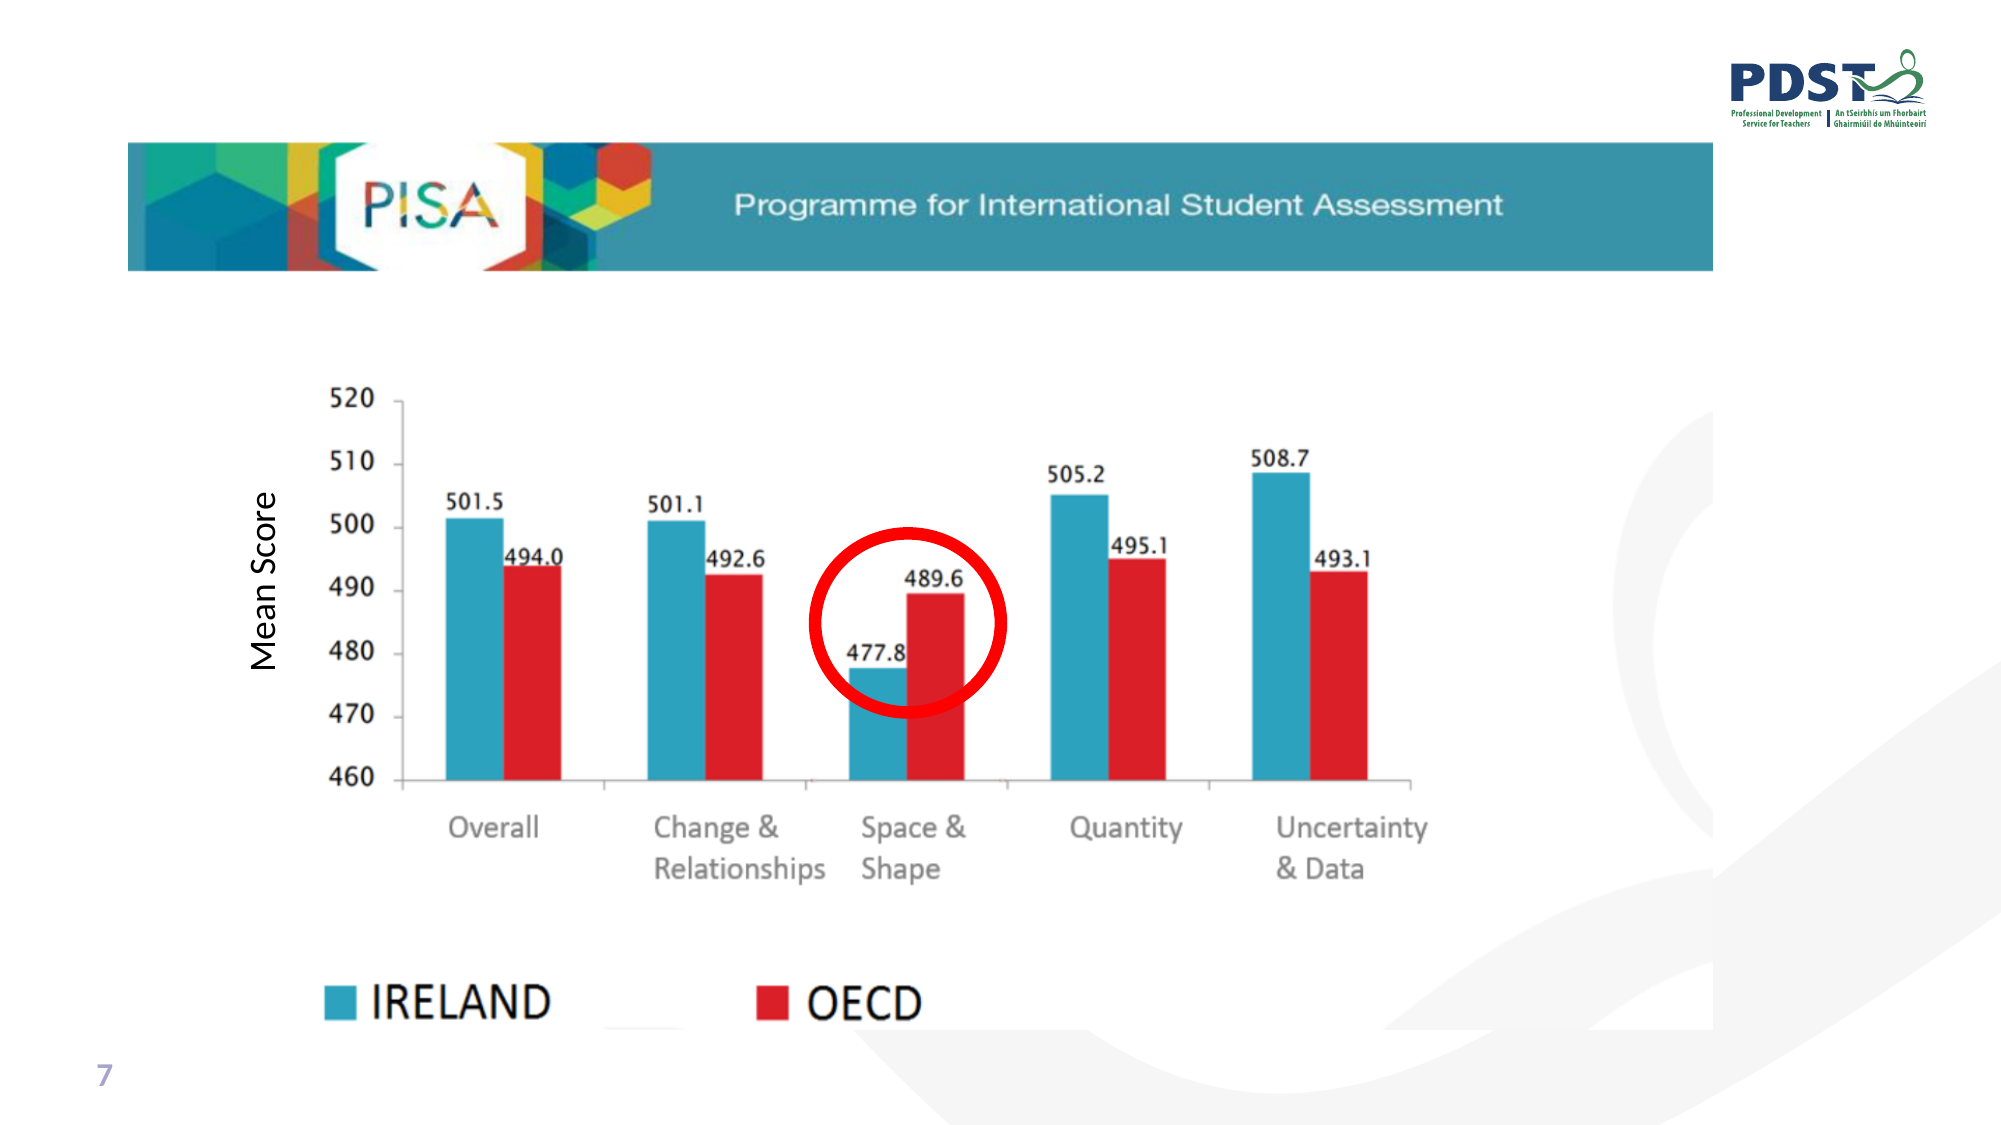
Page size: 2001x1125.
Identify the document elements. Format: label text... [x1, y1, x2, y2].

slide_number 7 [0, 1042, 128, 1103]
picture [127, 133, 1714, 1030]
